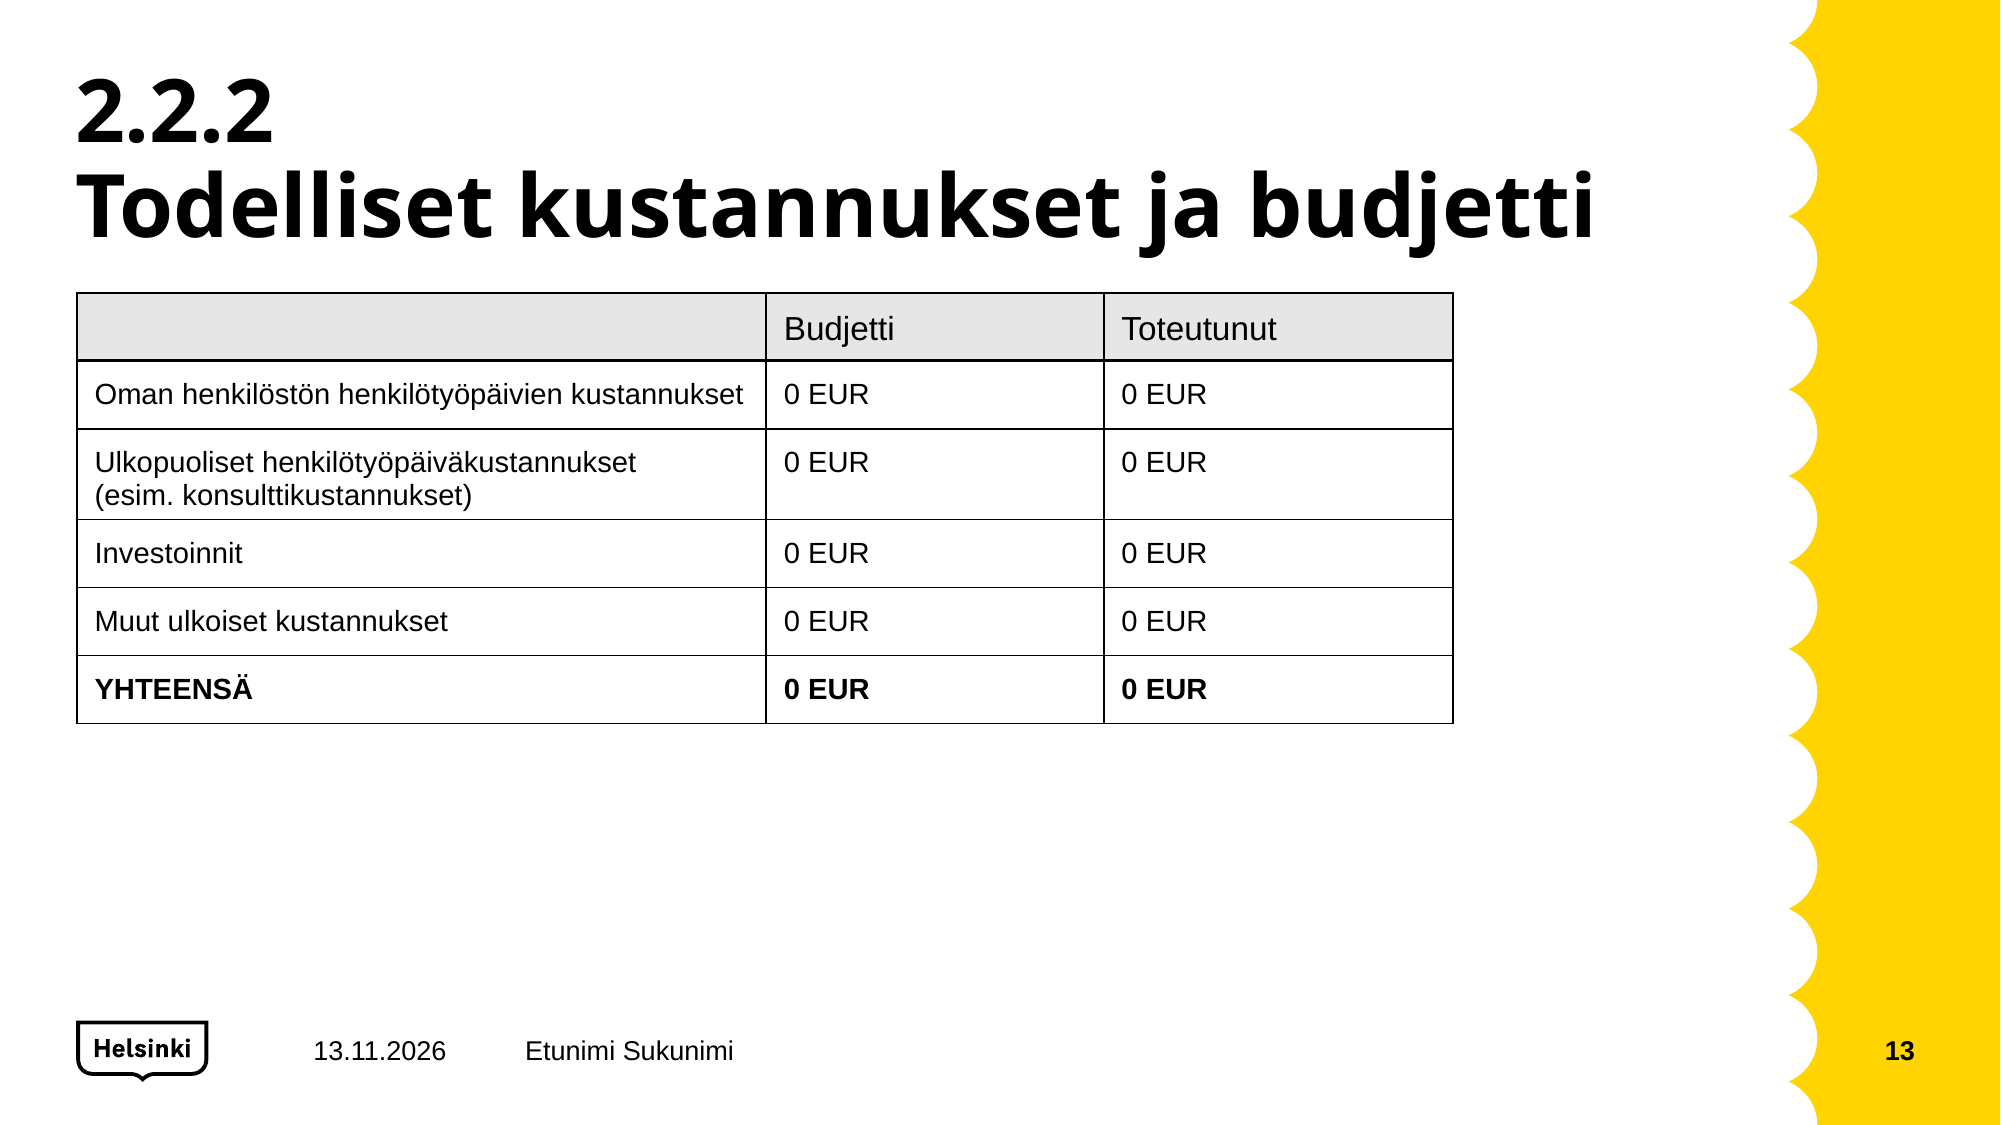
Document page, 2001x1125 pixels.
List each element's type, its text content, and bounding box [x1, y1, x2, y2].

title 2.2.2 Todelliset kustannukset ja budjetti [75, 66, 1918, 197]
table_header [78, 294, 765, 359]
table_cell 0 EUR [1105, 520, 1452, 587]
table_cell Investoinnit [78, 520, 765, 587]
table_cell 0 EUR [1105, 588, 1452, 655]
table_cell 0 EUR [767, 656, 1103, 723]
slide_number 13 [1712, 1028, 1916, 1071]
table_cell 0 EUR [767, 362, 1103, 428]
table_cell Ulkopuoliset henkilötyöpäiväkustannukset (esim. konsulttikustannukset) [78, 430, 765, 519]
footer Etunimi Sukunimi [525, 1028, 1201, 1071]
table_cell 0 EUR [767, 588, 1103, 655]
table_cell 0 EUR [767, 520, 1103, 587]
table_cell Oman henkilöstön henkilötyöpäivien kustannukset [78, 362, 765, 428]
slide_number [272, 1028, 487, 1071]
table_cell 0 EUR [1105, 362, 1452, 428]
table_cell 0 EUR [1105, 430, 1452, 519]
table_header Budjetti [767, 294, 1103, 359]
table_header Toteutunut [1105, 294, 1452, 359]
table_cell Muut ulkoiset kustannukset [78, 588, 765, 655]
table_cell 0 EUR [767, 430, 1103, 519]
table_cell 0 EUR [1105, 656, 1452, 723]
table_cell YHTEENSÄ [78, 656, 765, 723]
